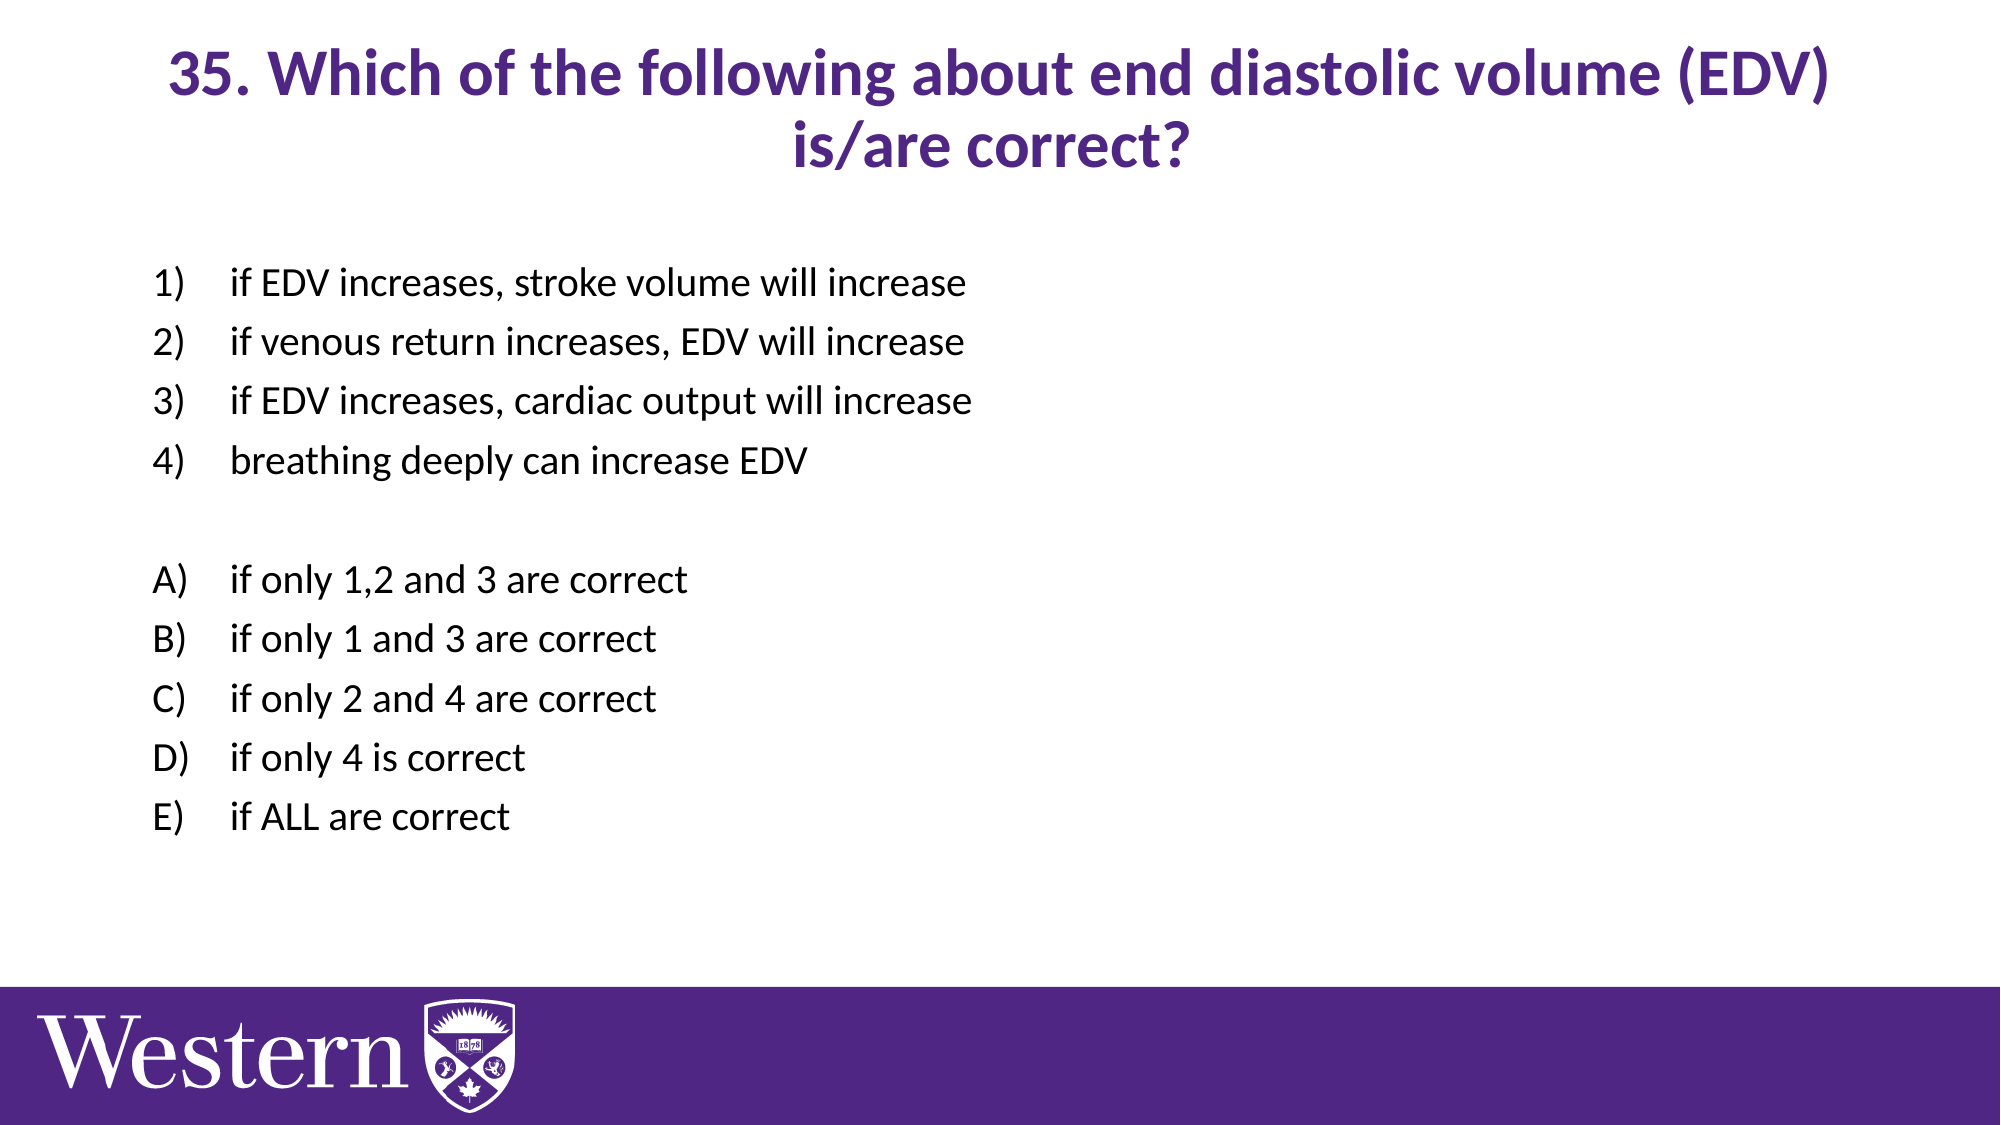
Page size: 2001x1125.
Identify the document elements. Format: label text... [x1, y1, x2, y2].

text_box [0, 986, 2000, 1125]
title 35. Which of the following about end diastolic volume (EDV) is/are correct? [137, 44, 1863, 175]
picture [37, 999, 515, 1113]
list if EDV increases, stroke volume will increase if venous return increases, EDV will increase if EDV increases, cardiac output will increase breathing deeply can increase EDV if only 1,2 and 3 are correct if only 1 and 3 are correct if only 2 and 4 are correct if only 4 is correct if ALL are correct [137, 253, 1863, 848]
